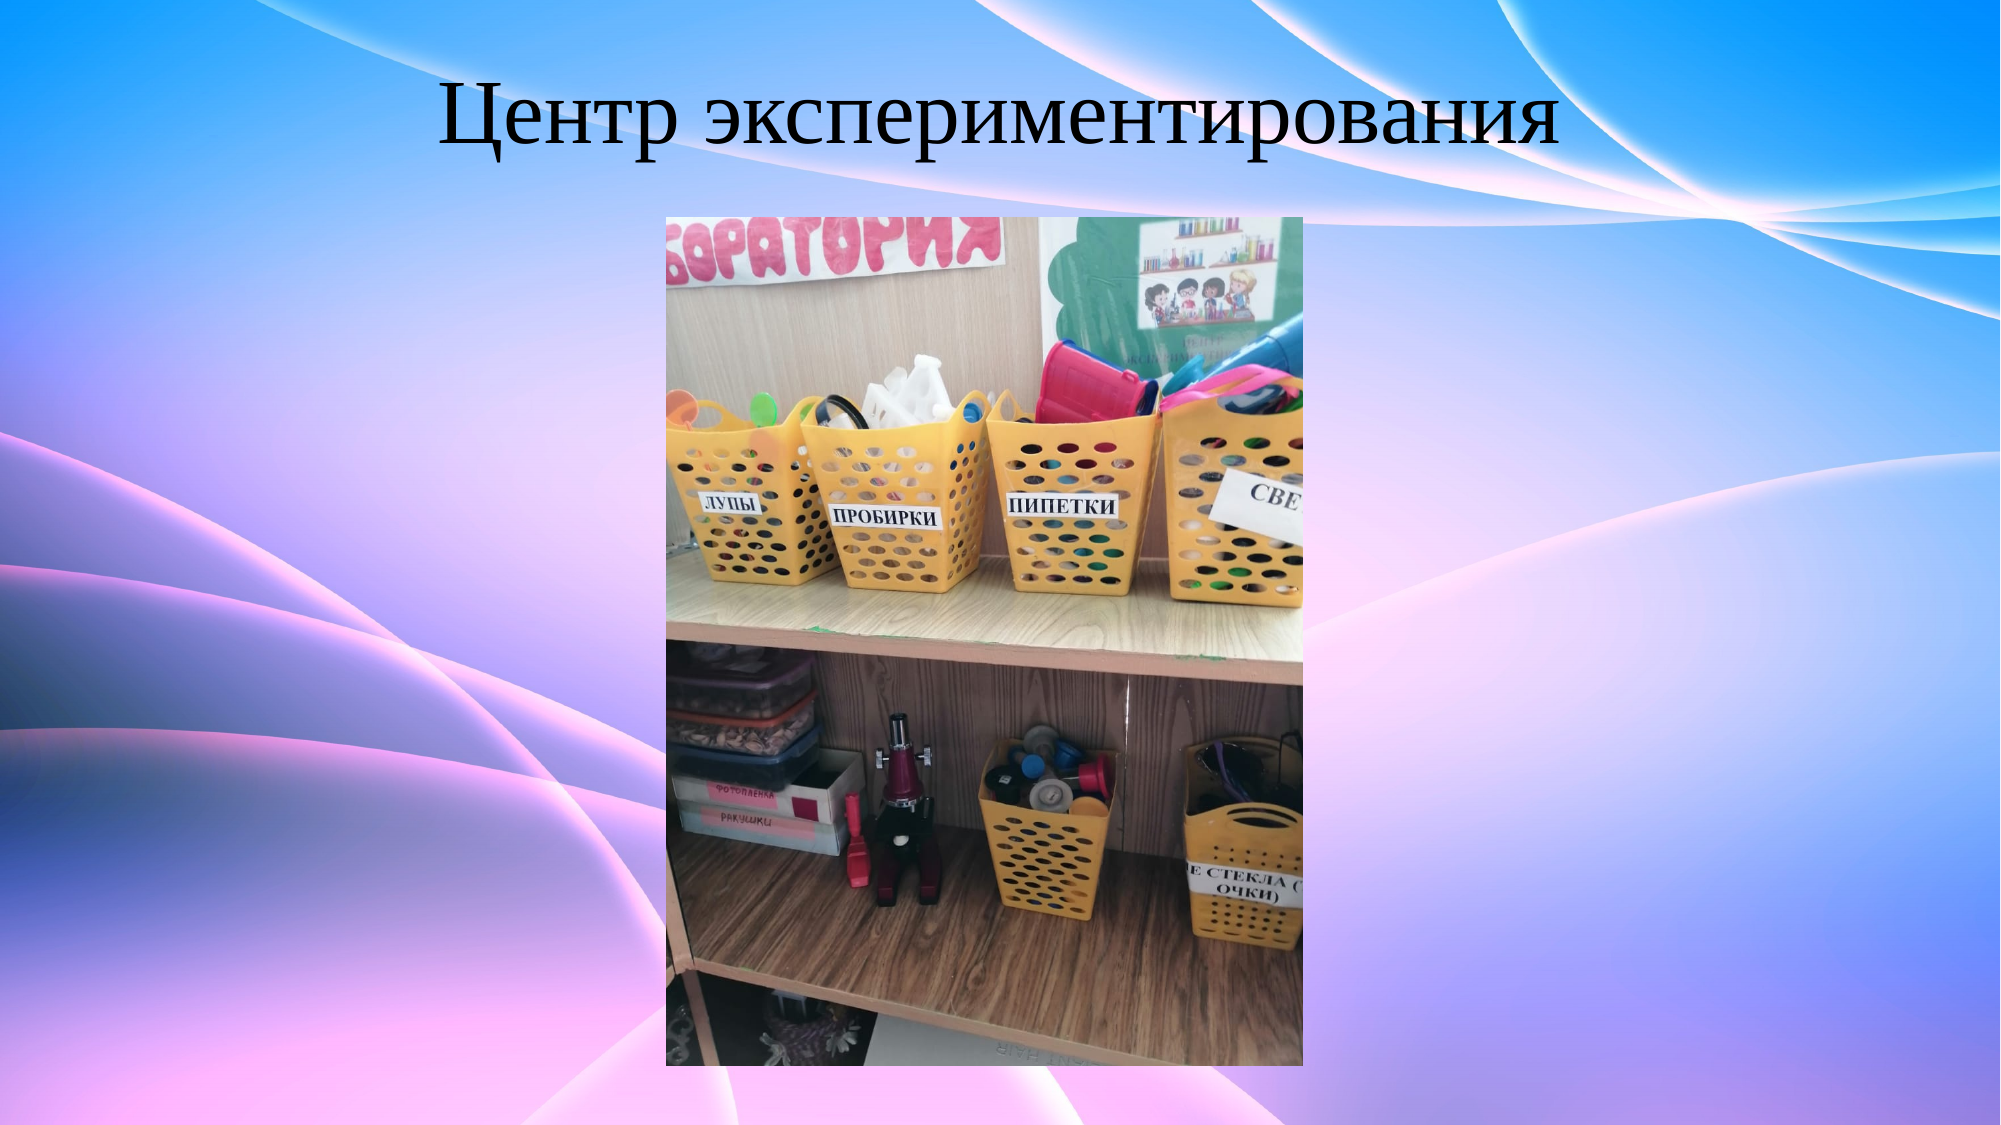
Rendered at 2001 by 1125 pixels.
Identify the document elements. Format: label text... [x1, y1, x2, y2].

title Центр экспериментирования [137, 59, 1863, 278]
picture [0, 0, 2001, 1125]
